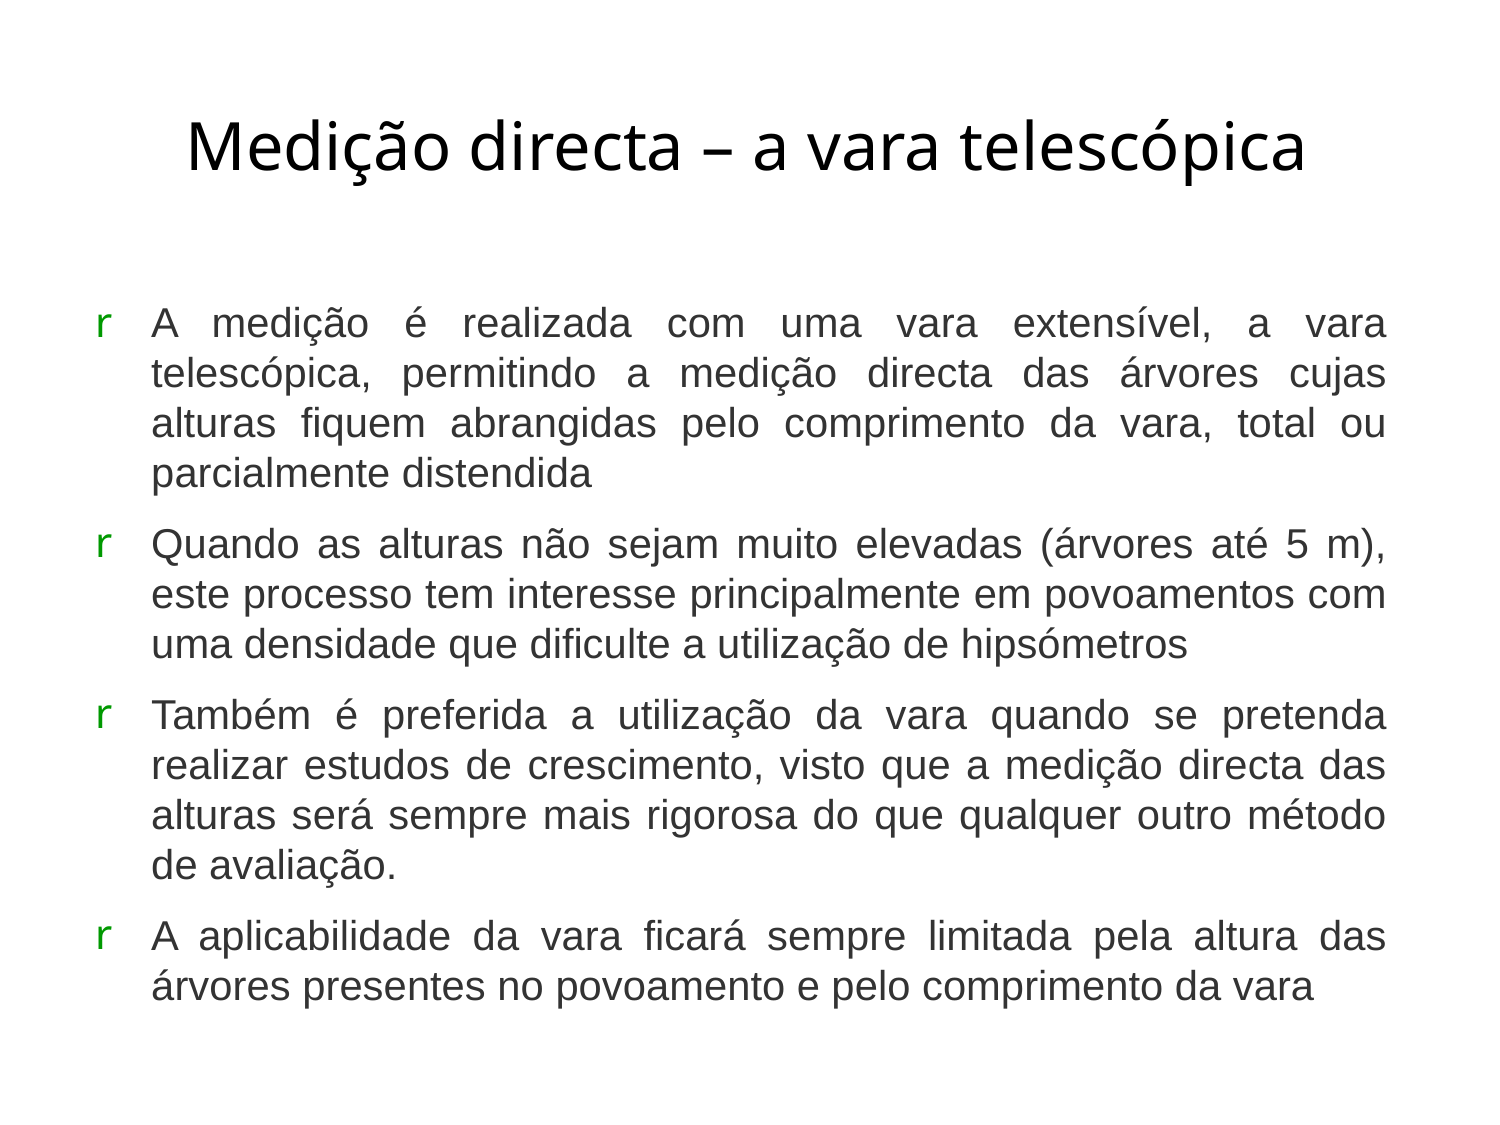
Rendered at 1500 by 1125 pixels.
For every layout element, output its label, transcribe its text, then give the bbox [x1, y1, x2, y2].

list A medição é realizada com uma vara extensível, a vara telescópica, permitindo a medição directa das árvores cujas alturas fiquem abrangidas pelo comprimento da vara, total ou parcialmente distendida Quando as alturas não sejam muito elevadas (árvores até 5 m), este processo tem interesse principalmente em povoamentos com uma densidade que dificulte a utilização de hipsómetros Também é preferida a utilização da vara quando se pretenda realizar estudos de crescimento, visto que a medição directa das alturas será sempre mais rigorosa do que qualquer outro método de avaliação. A aplicabilidade da vara ficará sempre limitada pela altura das árvores presentes no povoamento e pelo comprimento da vara [49, 249, 1463, 1076]
title Medição directa – a vara telescópica [49, 49, 1463, 238]
